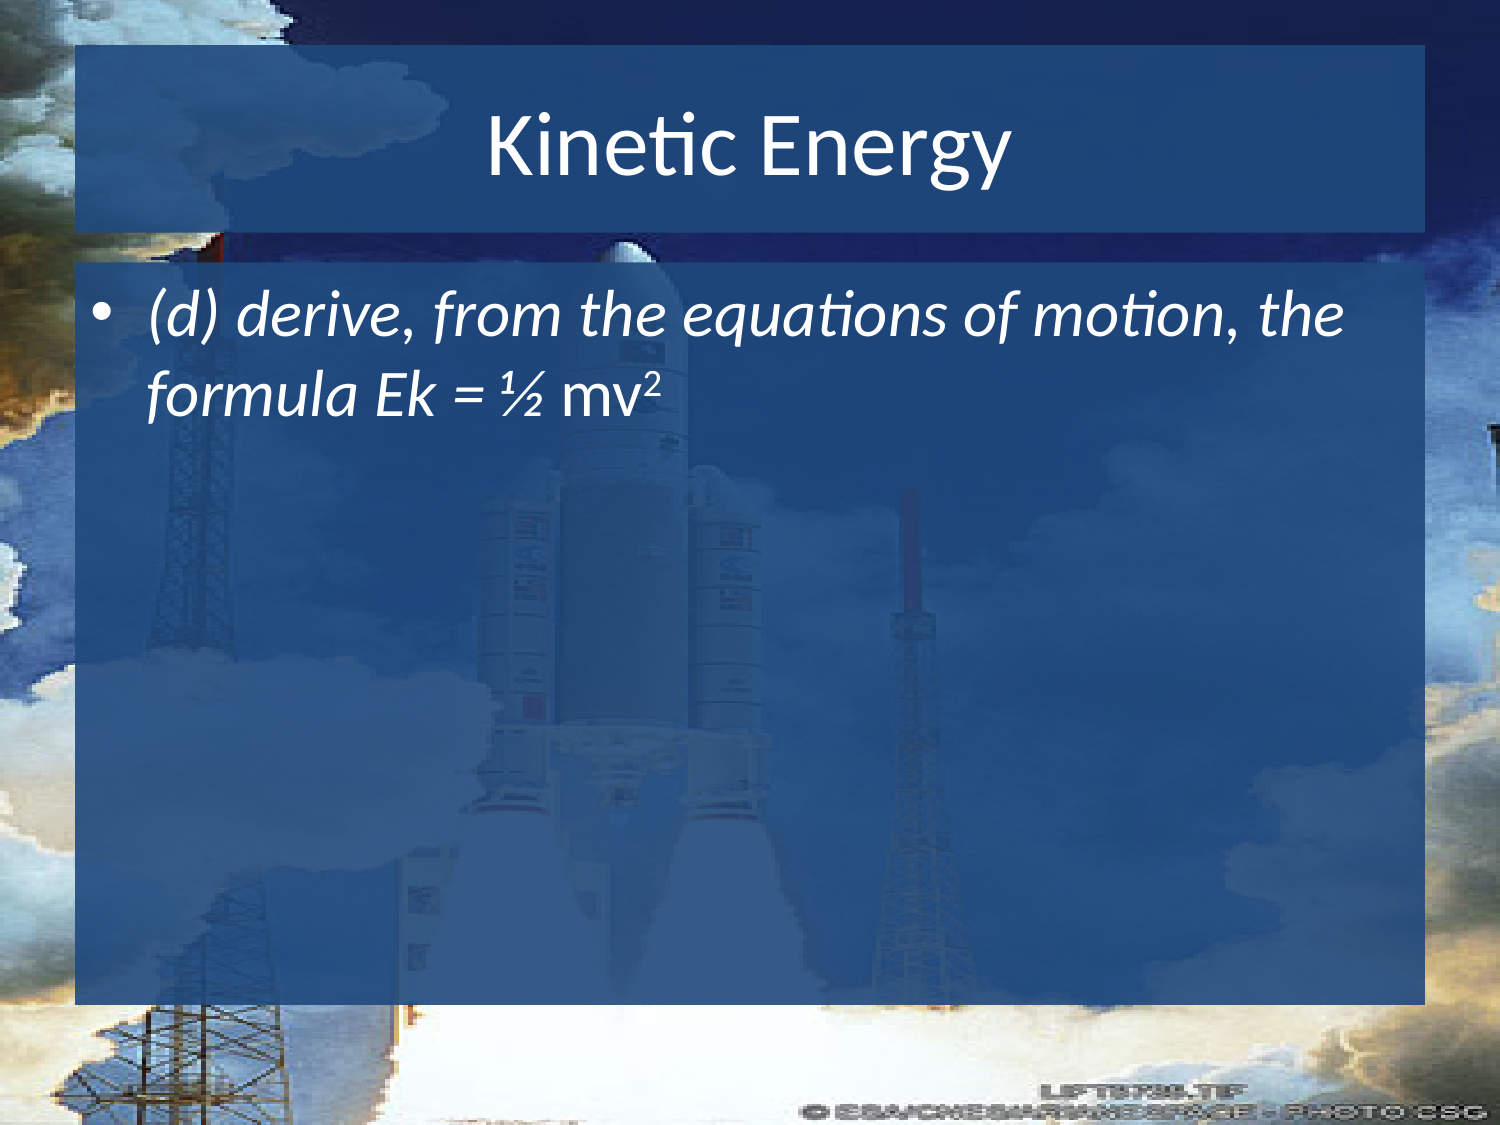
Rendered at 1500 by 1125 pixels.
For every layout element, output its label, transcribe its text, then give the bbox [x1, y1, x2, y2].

picture [0, 0, 1500, 1125]
list (d) derive, from the equations of motion, the formula Ek = ½ mv2 [75, 262, 1425, 1005]
title Kinetic Energy [75, 45, 1425, 233]
